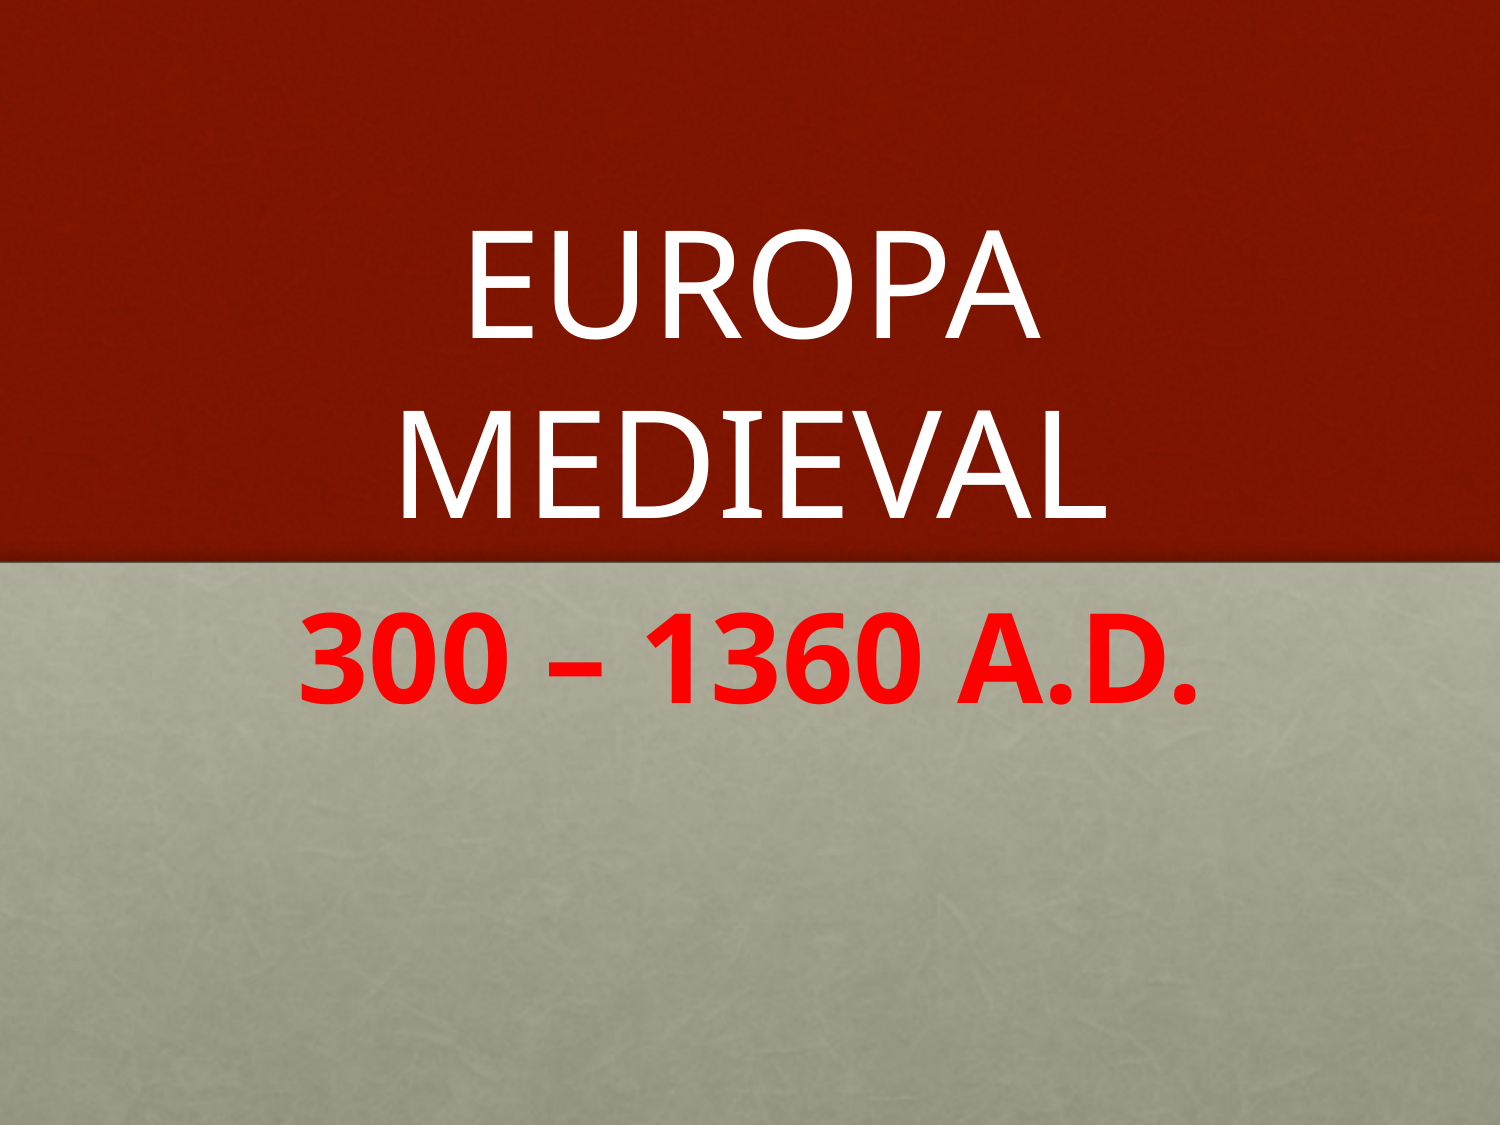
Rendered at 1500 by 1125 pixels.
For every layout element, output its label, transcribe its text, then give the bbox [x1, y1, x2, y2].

picture [0, 541, 1500, 1125]
title EUROPA MEDIEVAL [127, 314, 1372, 556]
subtitle 300 – 1360 A.D. [127, 570, 1372, 859]
